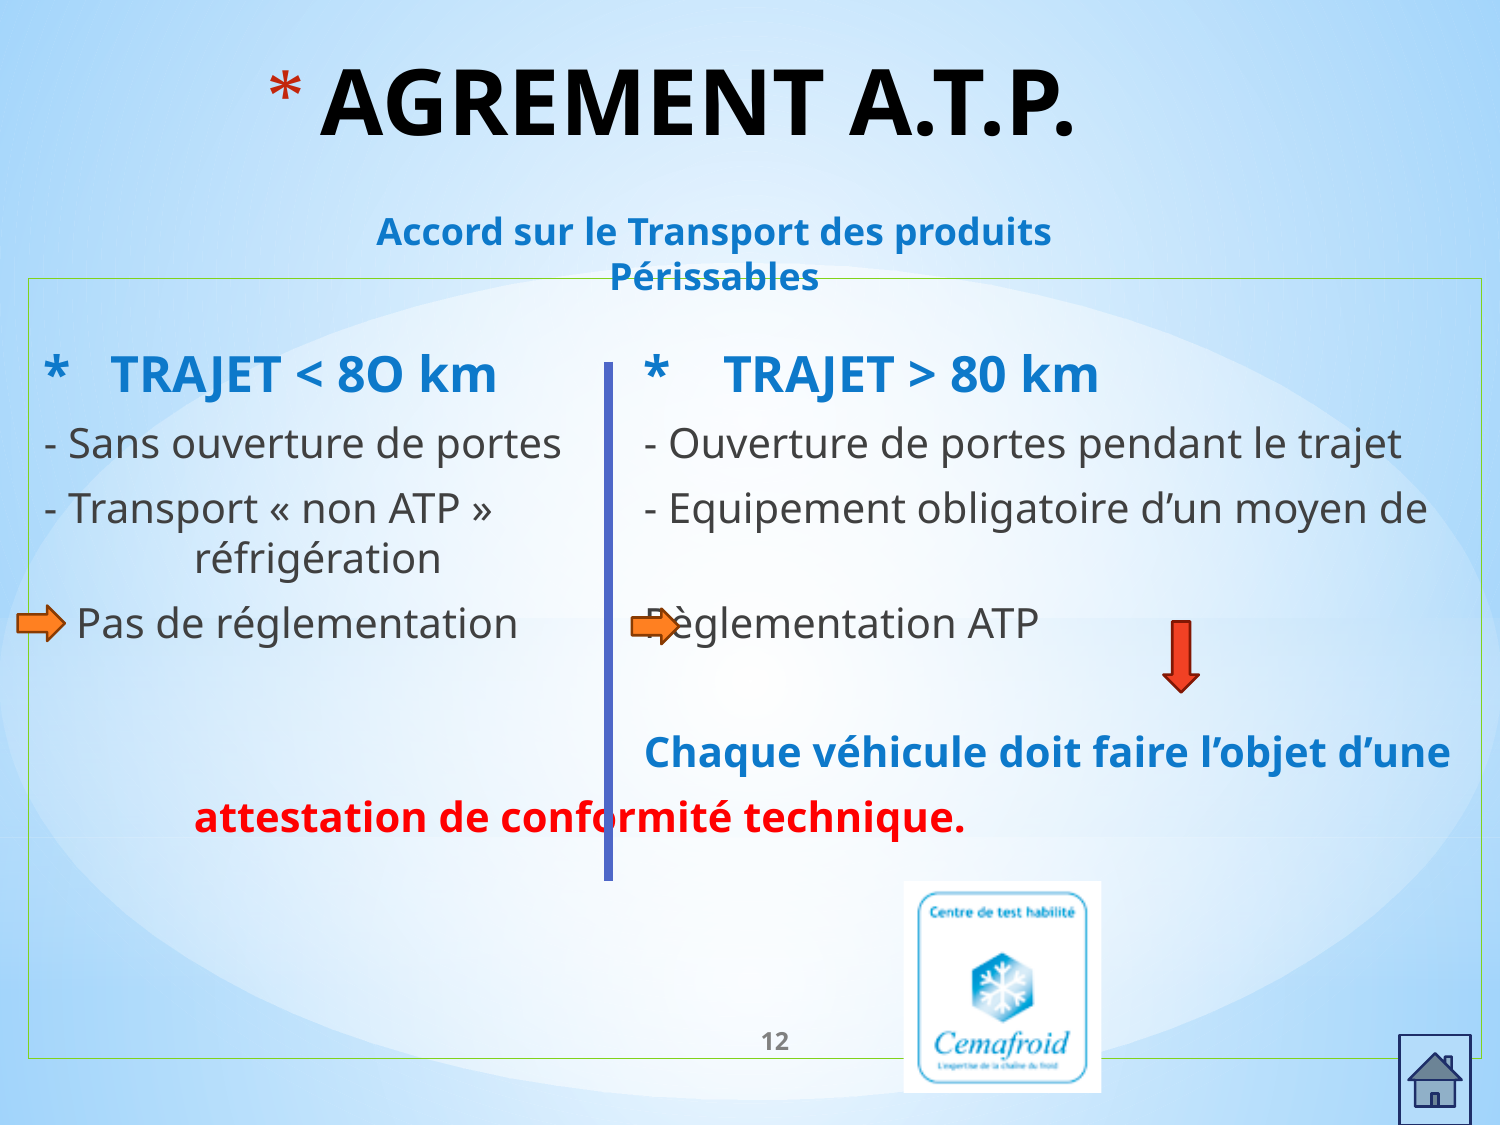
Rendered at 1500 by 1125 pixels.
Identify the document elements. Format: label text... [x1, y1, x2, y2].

slide_number 12 [624, 1012, 897, 1073]
list * TRAJET < 8O km * TRAJET > 80 km - Sans ouverture de portes - Ouverture de portes pendant le trajet - Transport « non ATP » - Equipement obligatoire d’un moyen de réfrigération Pas de réglementation Règlementation ATP Chaque véhicule doit faire l’objet d’une attestation de conformité technique. [28, 278, 1482, 1059]
text_box [1398, 1034, 1472, 1125]
text_box [16, 604, 66, 643]
title AGREMENT A.T.P. [53, 2, 1294, 161]
picture [903, 881, 1102, 1094]
text_box Accord sur le Transport des produits Périssables [277, 200, 1152, 306]
text_box [630, 607, 680, 646]
text_box [1162, 620, 1201, 694]
